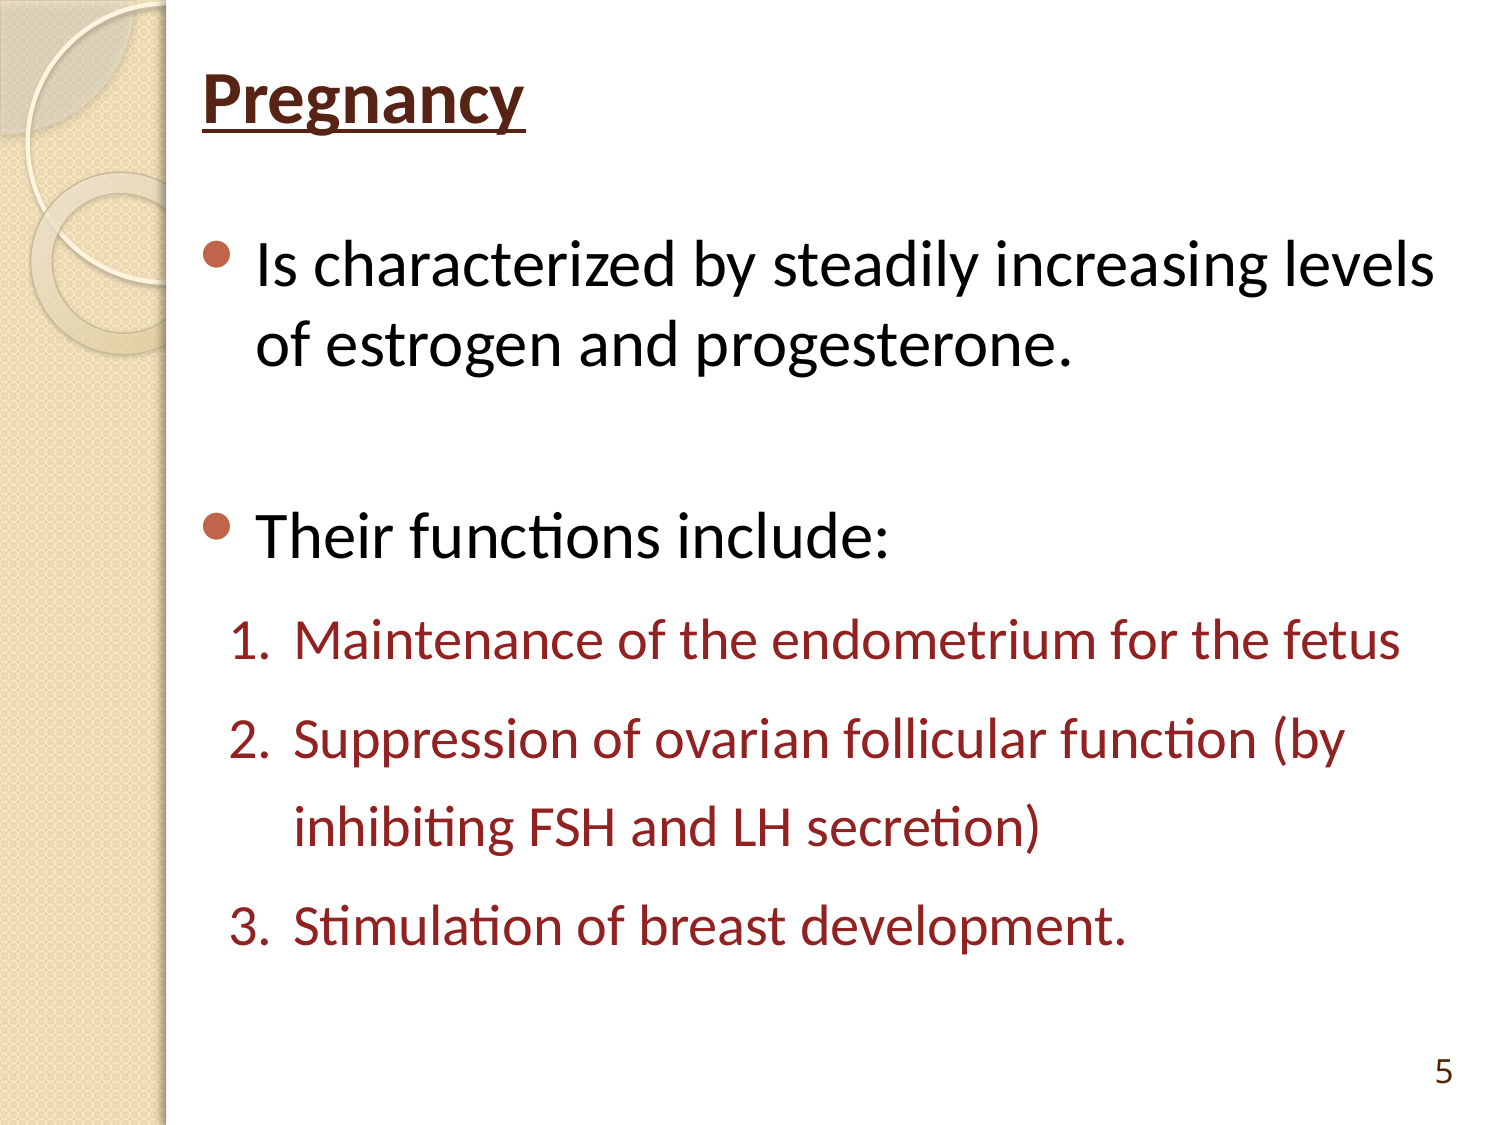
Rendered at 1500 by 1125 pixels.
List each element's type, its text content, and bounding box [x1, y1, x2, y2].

slide_number 5 [1400, 1025, 1488, 1104]
title Pregnancy [187, 24, 1475, 163]
list Is characterized by steadily increasing levels of estrogen and progesterone. Their functions include: Maintenance of the endometrium for the fetus Suppression of ovarian follicular function (by inhibiting FSH and LH secretion) Stimulation of breast development. [184, 212, 1488, 1125]
